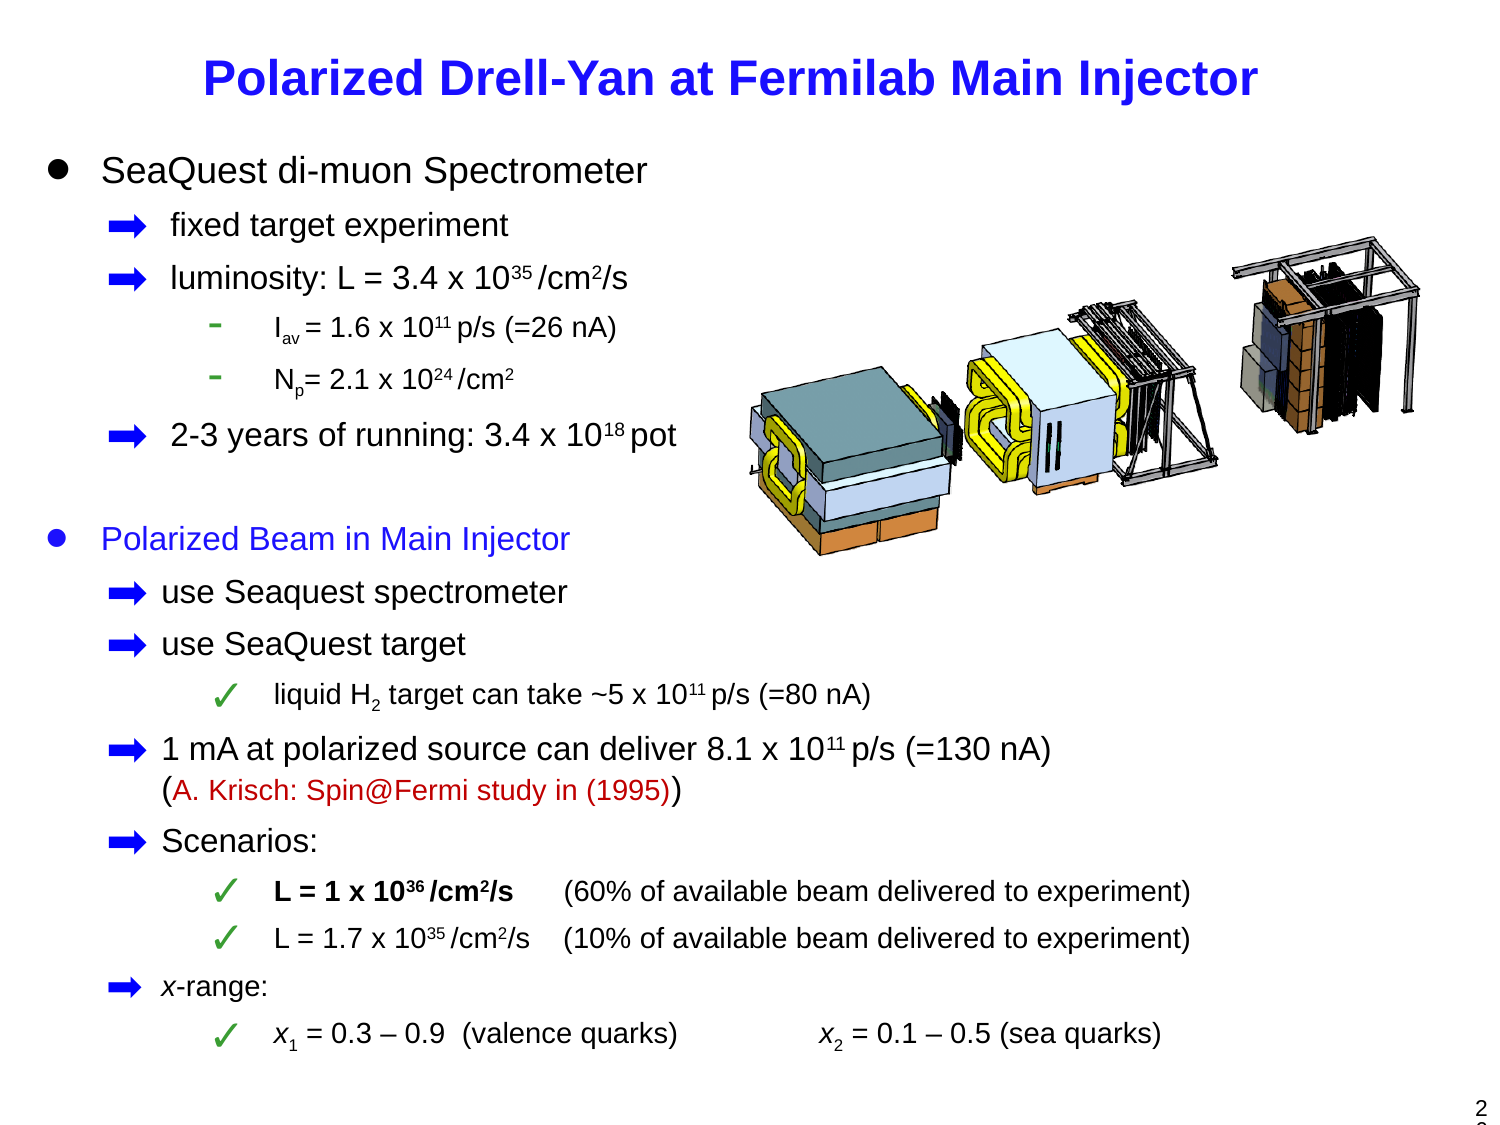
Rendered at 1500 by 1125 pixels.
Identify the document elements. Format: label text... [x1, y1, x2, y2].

list SeaQuest di-muon Spectrometer fixed target experiment luminosity: L = 3.4 x 1035 /cm2/s Iav = 1.6 x 1011 p/s (=26 nA) Np= 2.1 x 1024 /cm2 2-3 years of running: 3.4 x 1018 pot Polarized Beam in Main Injector use Seaquest spectrometer use SeaQuest target liquid H2 target can take ~5 x 1011 p/s (=80 nA) 1 mA at polarized source can deliver 8.1 x 1011 p/s (=130 nA) (A. Krisch: Spin@Fermi study in (1995)) Scenarios: L = 1 x 1036 /cm2/s (60% of available beam delivered to experiment) L = 1.7 x 1035 /cm2/s (10% of available beam delivered to experiment) x-range: x1 = 0.3 – 0.9 (valence quarks) x2 = 0.1 – 0.5 (sea quarks) [36, 136, 1451, 1088]
text_box Polarized Drell-Yan at Fermilab Main Injector [75, 37, 1388, 115]
slide_number 26 [1459, 1085, 1500, 1125]
picture [736, 224, 1429, 563]
